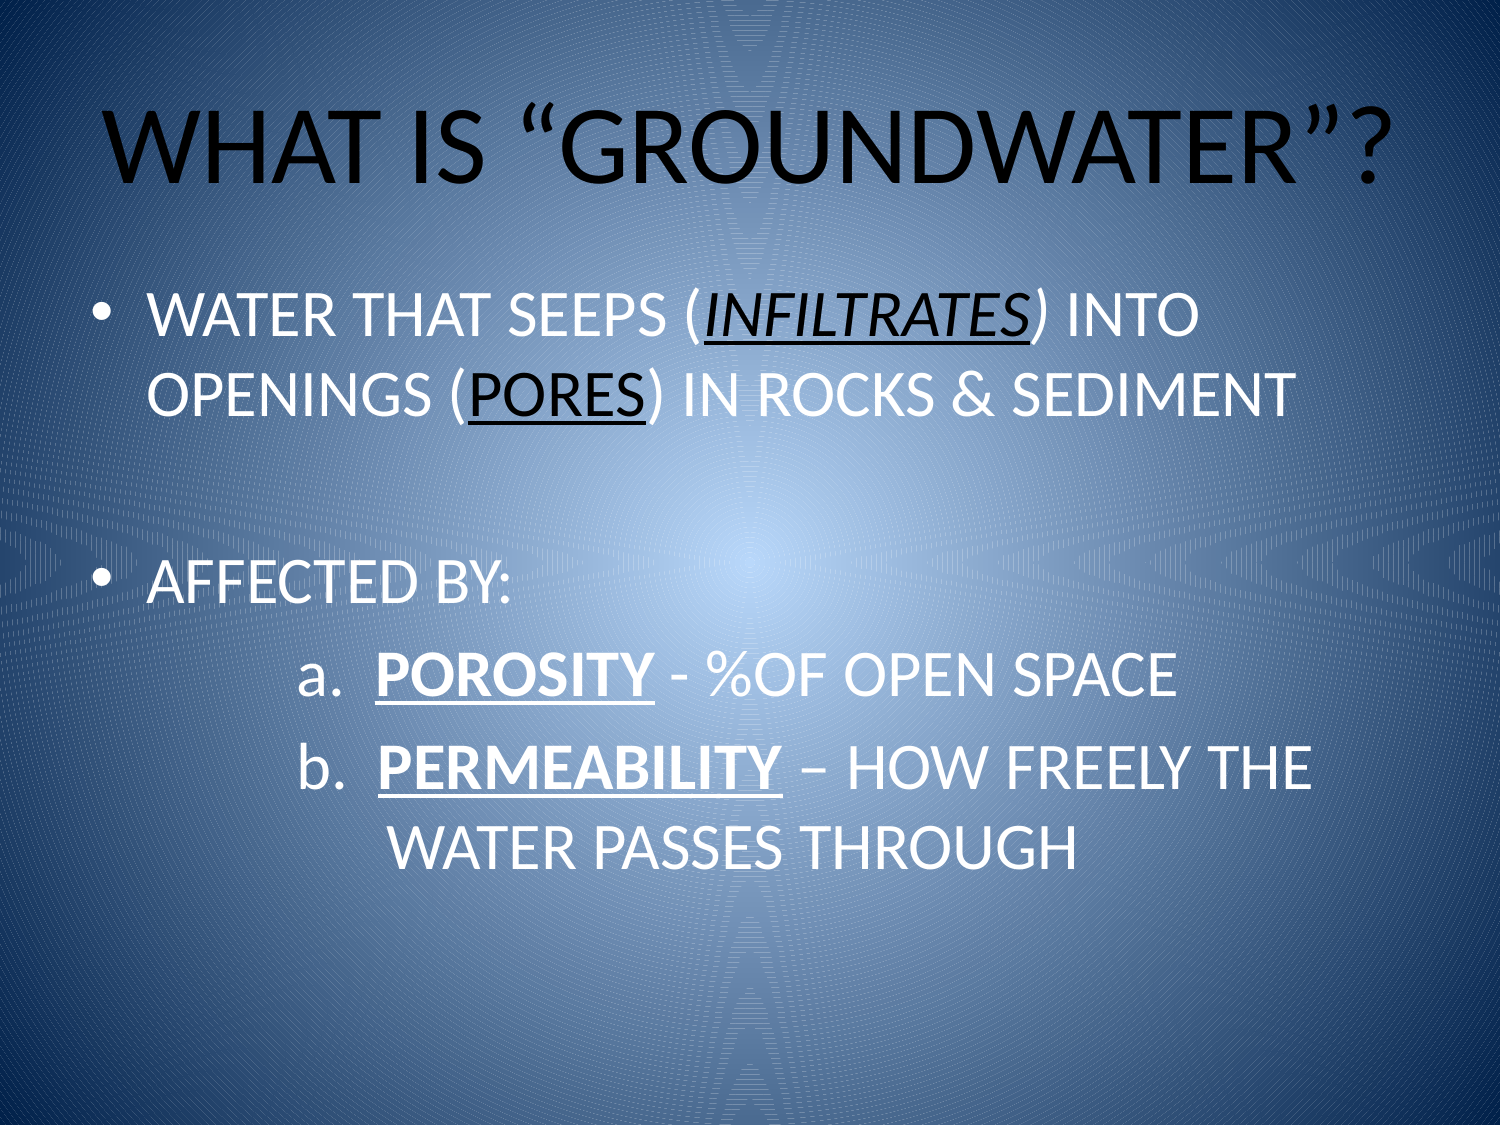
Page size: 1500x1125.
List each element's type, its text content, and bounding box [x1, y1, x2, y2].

list WATER THAT SEEPS (INFILTRATES) INTO OPENINGS (PORES) IN ROCKS & SEDIMENT AFFECTED BY: a. POROSITY - %OF OPEN SPACE b. PERMEABILITY – HOW FREELY THE WATER PASSES THROUGH [75, 262, 1425, 1005]
title WHAT IS “GROUNDWATER”? [75, 45, 1425, 233]
